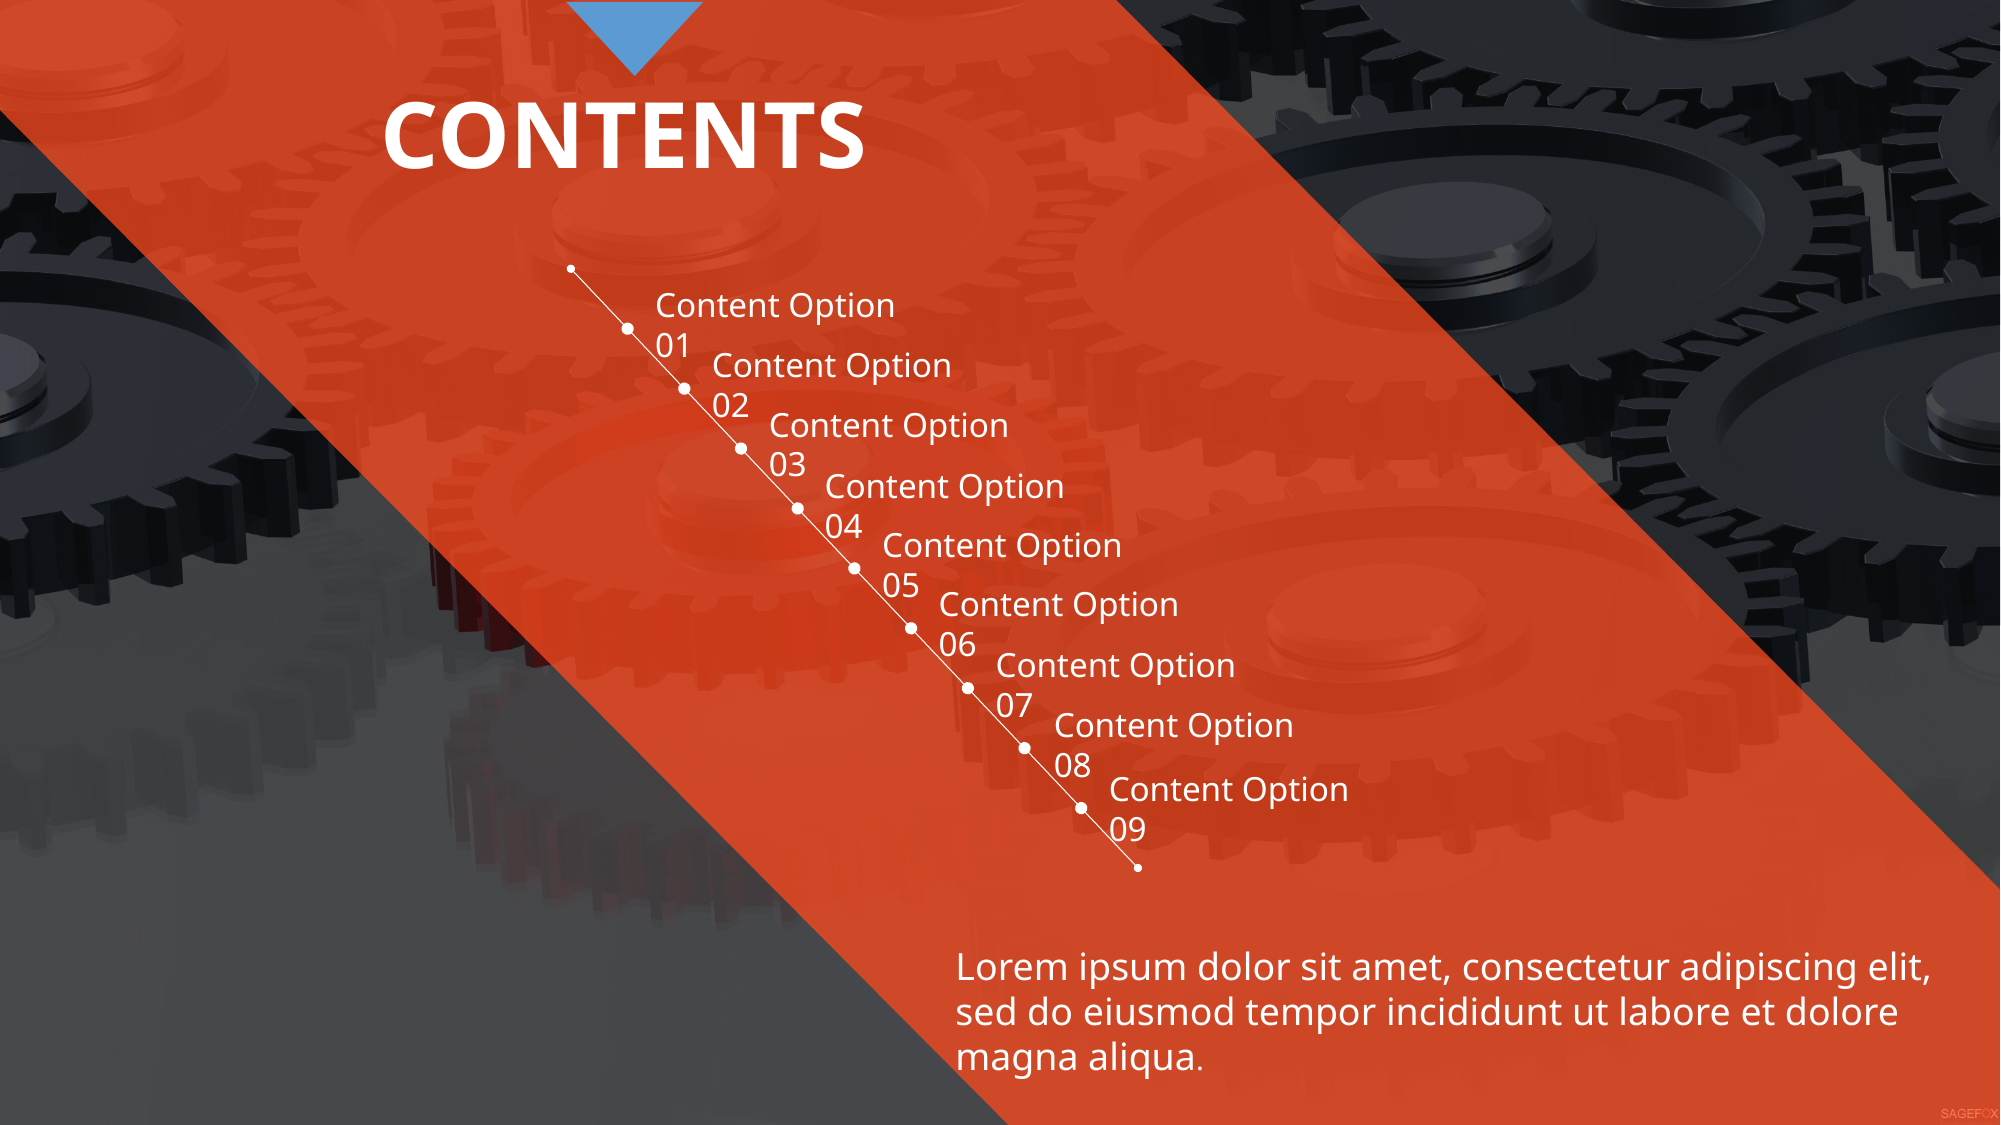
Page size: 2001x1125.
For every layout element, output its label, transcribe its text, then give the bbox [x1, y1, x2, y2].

text_box [0, 0, 2000, 1058]
text_box Content Option 01 [640, 277, 941, 372]
text_box Content Option 02 [697, 336, 998, 432]
text_box Content Option 06 [924, 576, 1224, 671]
text_box Content Option 05 [867, 517, 1168, 612]
text_box CONTENTS [324, 69, 924, 194]
text_box Content Option 03 [753, 396, 1054, 491]
text_box Content Option 04 [809, 458, 1110, 553]
text_box Content Option 08 [1038, 696, 1339, 792]
text_box [563, 0, 706, 78]
text_box Content Option 07 [980, 636, 1281, 732]
text_box Lorem ipsum dolor sit amet, consectetur adipiscing elit, sed do eiusmod tempor incididunt ut labore et dolore magna aliqua. [940, 935, 2000, 1085]
text_box Content Option 09 [1093, 761, 1394, 856]
text_box [967, 1085, 2000, 1125]
